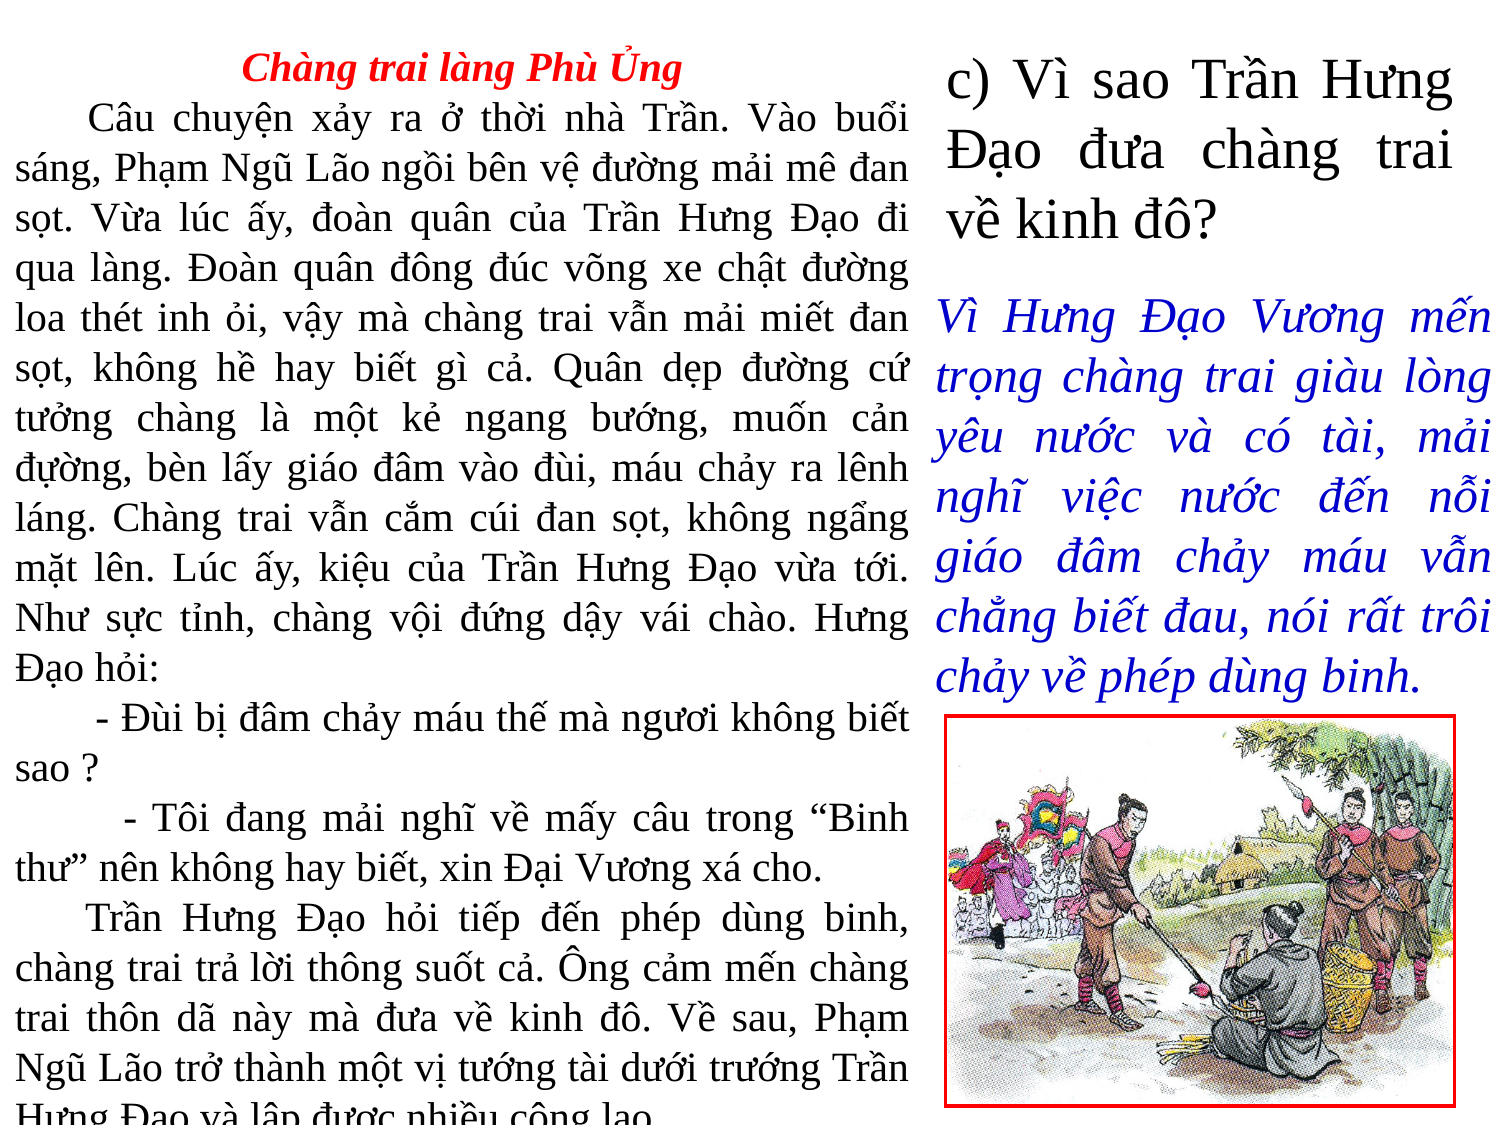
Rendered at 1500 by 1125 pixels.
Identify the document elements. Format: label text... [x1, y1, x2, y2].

text_box Vì Hưng Đạo Vương mến trọng chàng trai giàu lòng yêu nước và có tài, mải nghĩ việc nước đến nỗi giáo đâm chảy máu vẫn chẳng biết đau, nói rất trôi chảy về phép dùng binh. [925, 274, 1500, 710]
text_box Chàng trai làng Phù Ủng Câu chuyện xảy ra ở thời nhà Trần. Vào buổi sáng, Phạm Ngũ Lão ngồi bên vệ đường mải mê đan sọt. Vừa lúc ấy, đoàn quân của Trần Hưng Đạo đi qua làng. Đoàn quân đông đúc võng xe chật đường loa thét inh ỏi, vậy mà chàng trai vẫn mải miết đan sọt, không hề hay biết gì cả. Quân dẹp đường cứ tưởng chàng là một kẻ ngang bướng, muốn cản đựờng, bèn lấy giáo đâm vào đùi, máu chảy ra lênh láng. Chàng trai vẫn cắm cúi đan sọt, không ngẩng mặt lên. Lúc ấy, kiệu của Trần Hưng Đạo vừa tới. Như sực tỉnh, chàng vội đứng dậy vái chào. Hưng Đạo hỏi: - Đùi bị đâm chảy máu thế mà ngươi không biết sao ? - Tôi đang mải nghĩ về mấy câu trong “Binh thư” nên không hay biết, xin Đại Vương xá cho. Trần Hưng Đạo hỏi tiếp đến phép dùng binh, chàng trai trả lời thông suốt cả. Ông cảm mến chàng trai thôn dã này mà đưa về kinh đô. Về sau, Phạm Ngũ Lão trở thành một vị tướng tài dưới trướng Trần Hưng Đạo và lập được nhiều công lao. [0, 32, 925, 1125]
text_box c) Vì sao Trần Hưng Đạo đưa chàng trai về kinh đô? [931, 32, 1469, 258]
picture [946, 717, 1454, 1105]
